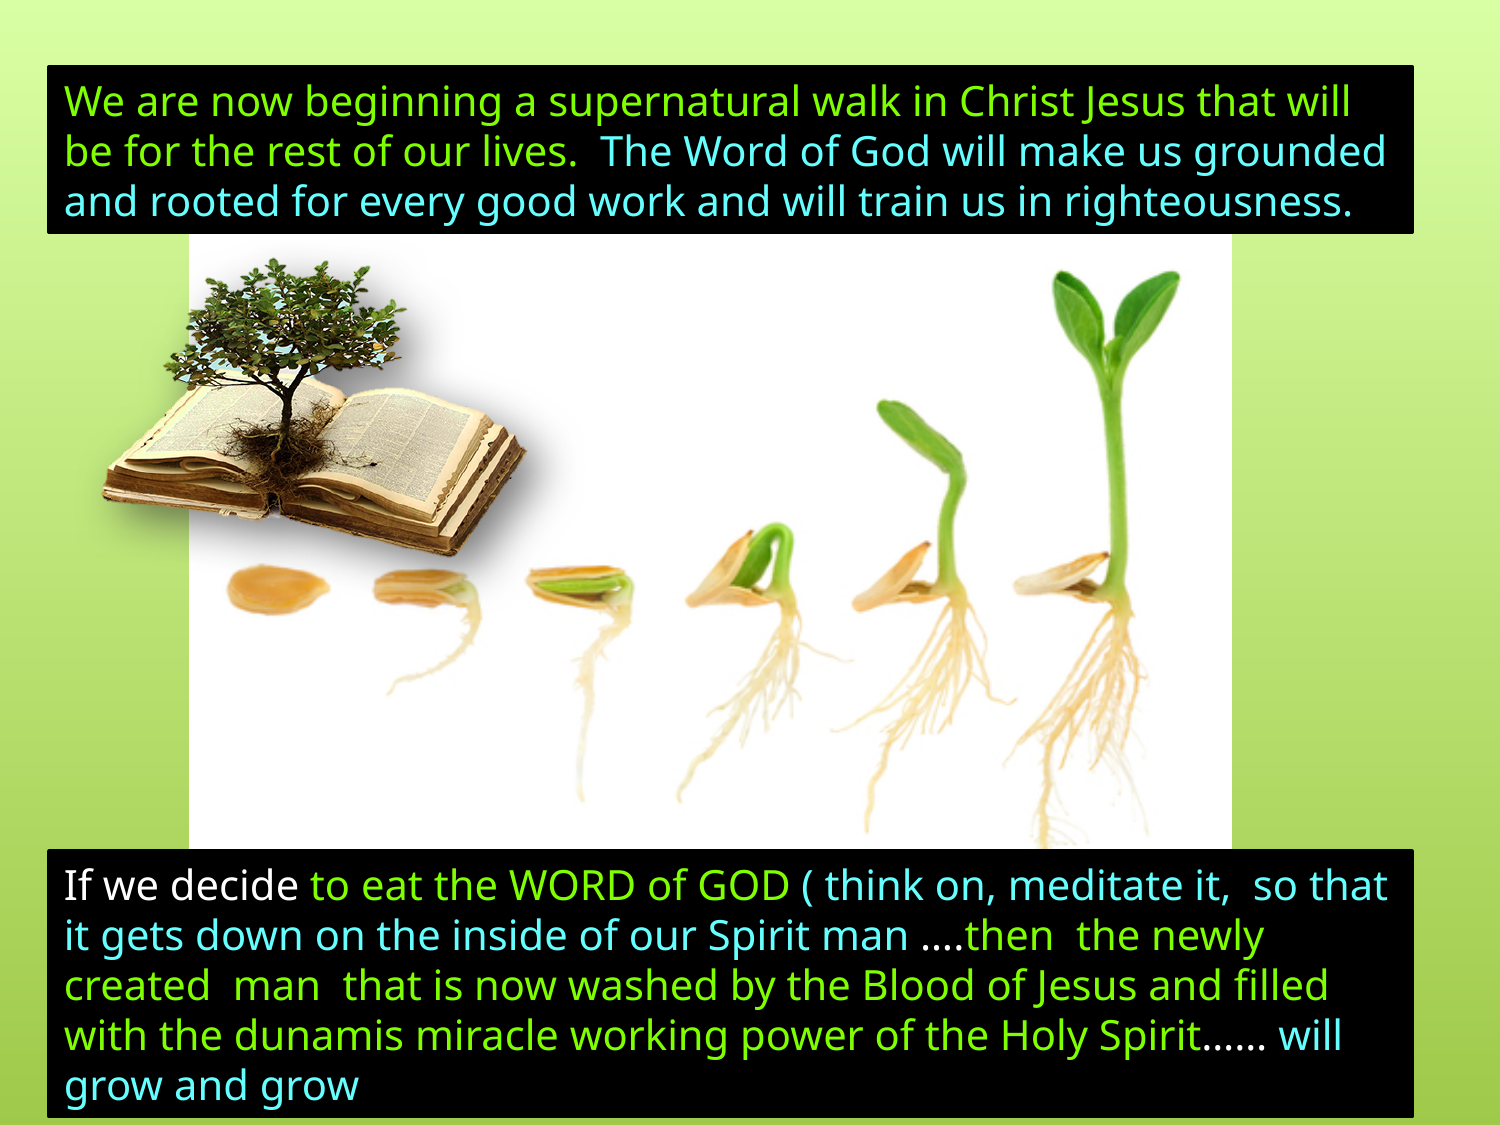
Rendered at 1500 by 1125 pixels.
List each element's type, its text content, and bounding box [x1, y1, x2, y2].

text_box We are now beginning a supernatural walk in Christ Jesus that will be for the rest of our lives. The Word of God will make us grounded and rooted for every good work and will train us in righteousness. [47, 65, 1414, 234]
text_box [0, 0, 1500, 1125]
text_box If we decide to eat the WORD of GOD ( think on, meditate it, so that it gets down on the inside of our Spirit man ….then the newly created man that is now washed by the Blood of Jesus and filled with the dunamis miracle working power of the Holy Spirit…… will grow and grow [47, 849, 1414, 1118]
picture [48, 201, 1232, 901]
